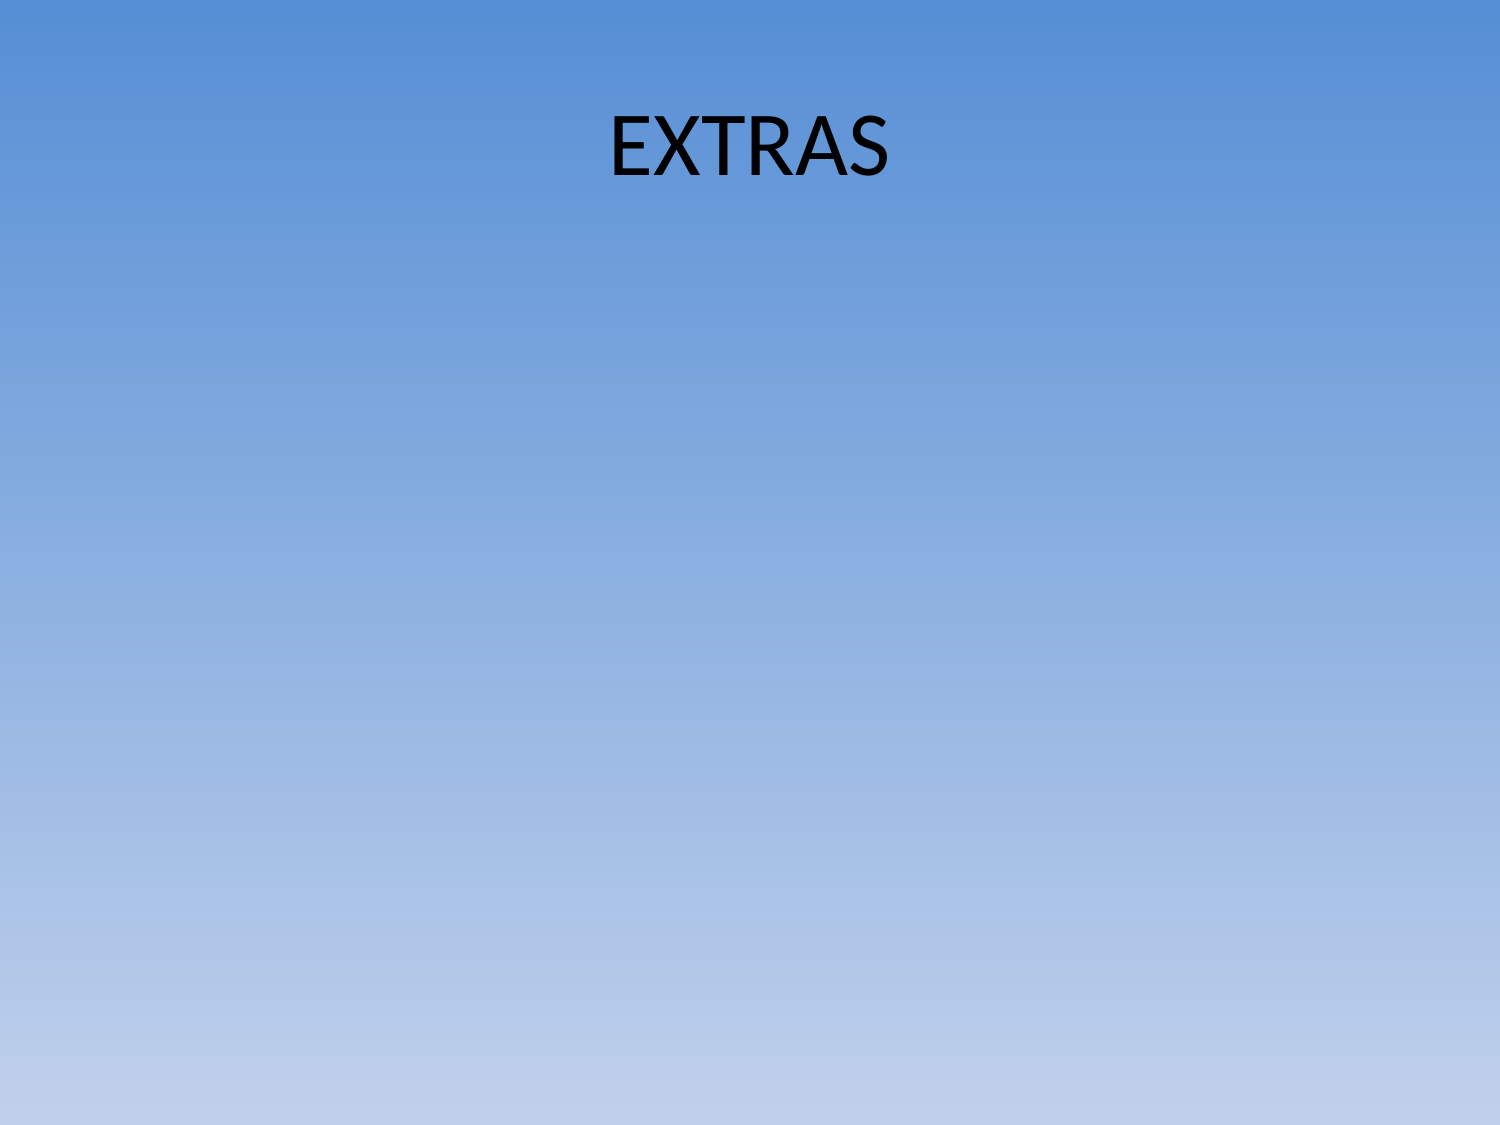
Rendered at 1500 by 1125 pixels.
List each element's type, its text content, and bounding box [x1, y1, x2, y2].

title EXTRAS [75, 45, 1425, 233]
